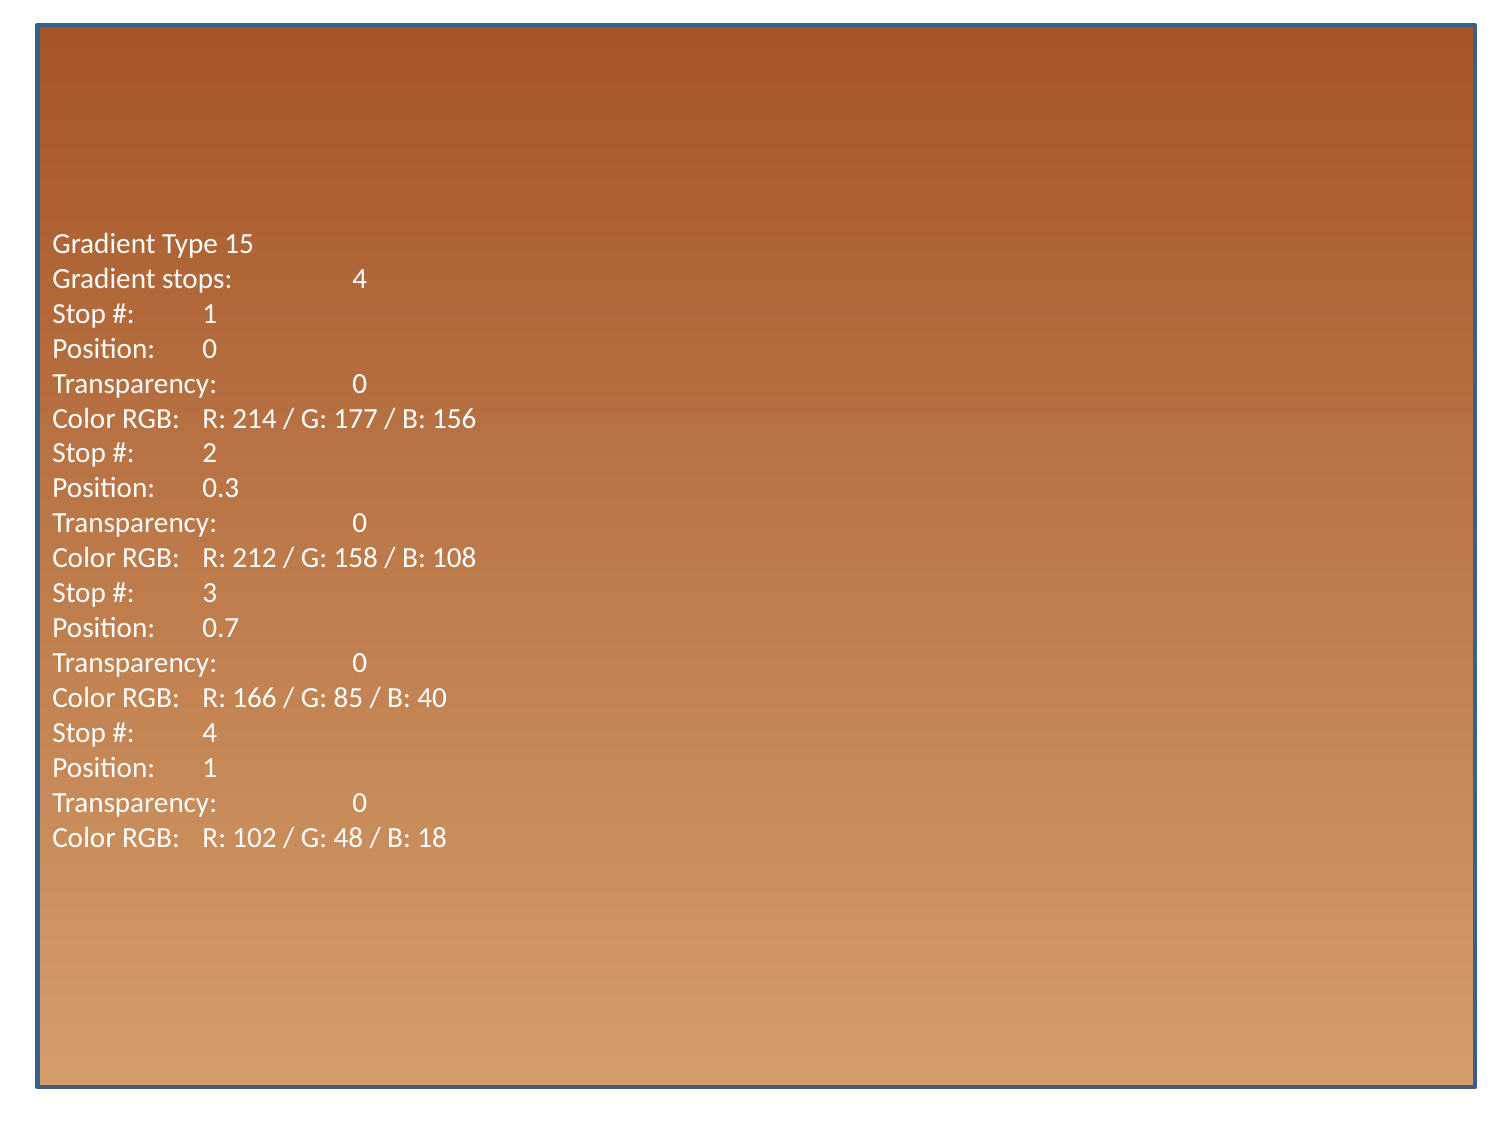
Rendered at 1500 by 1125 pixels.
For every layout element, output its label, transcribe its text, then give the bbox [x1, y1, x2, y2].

text_box Gradient Type 15 Gradient stops: 4 Stop #: 1 Position: 0 Transparency: 0 Color RGB: R: 214 / G: 177 / B: 156 Stop #: 2 Position: 0.3 Transparency: 0 Color RGB: R: 212 / G: 158 / B: 108 Stop #: 3 Position: 0.7 Transparency: 0 Color RGB: R: 166 / G: 85 / B: 40 Stop #: 4 Position: 1 Transparency: 0 Color RGB: R: 102 / G: 48 / B: 18 [35, 23, 1477, 1089]
